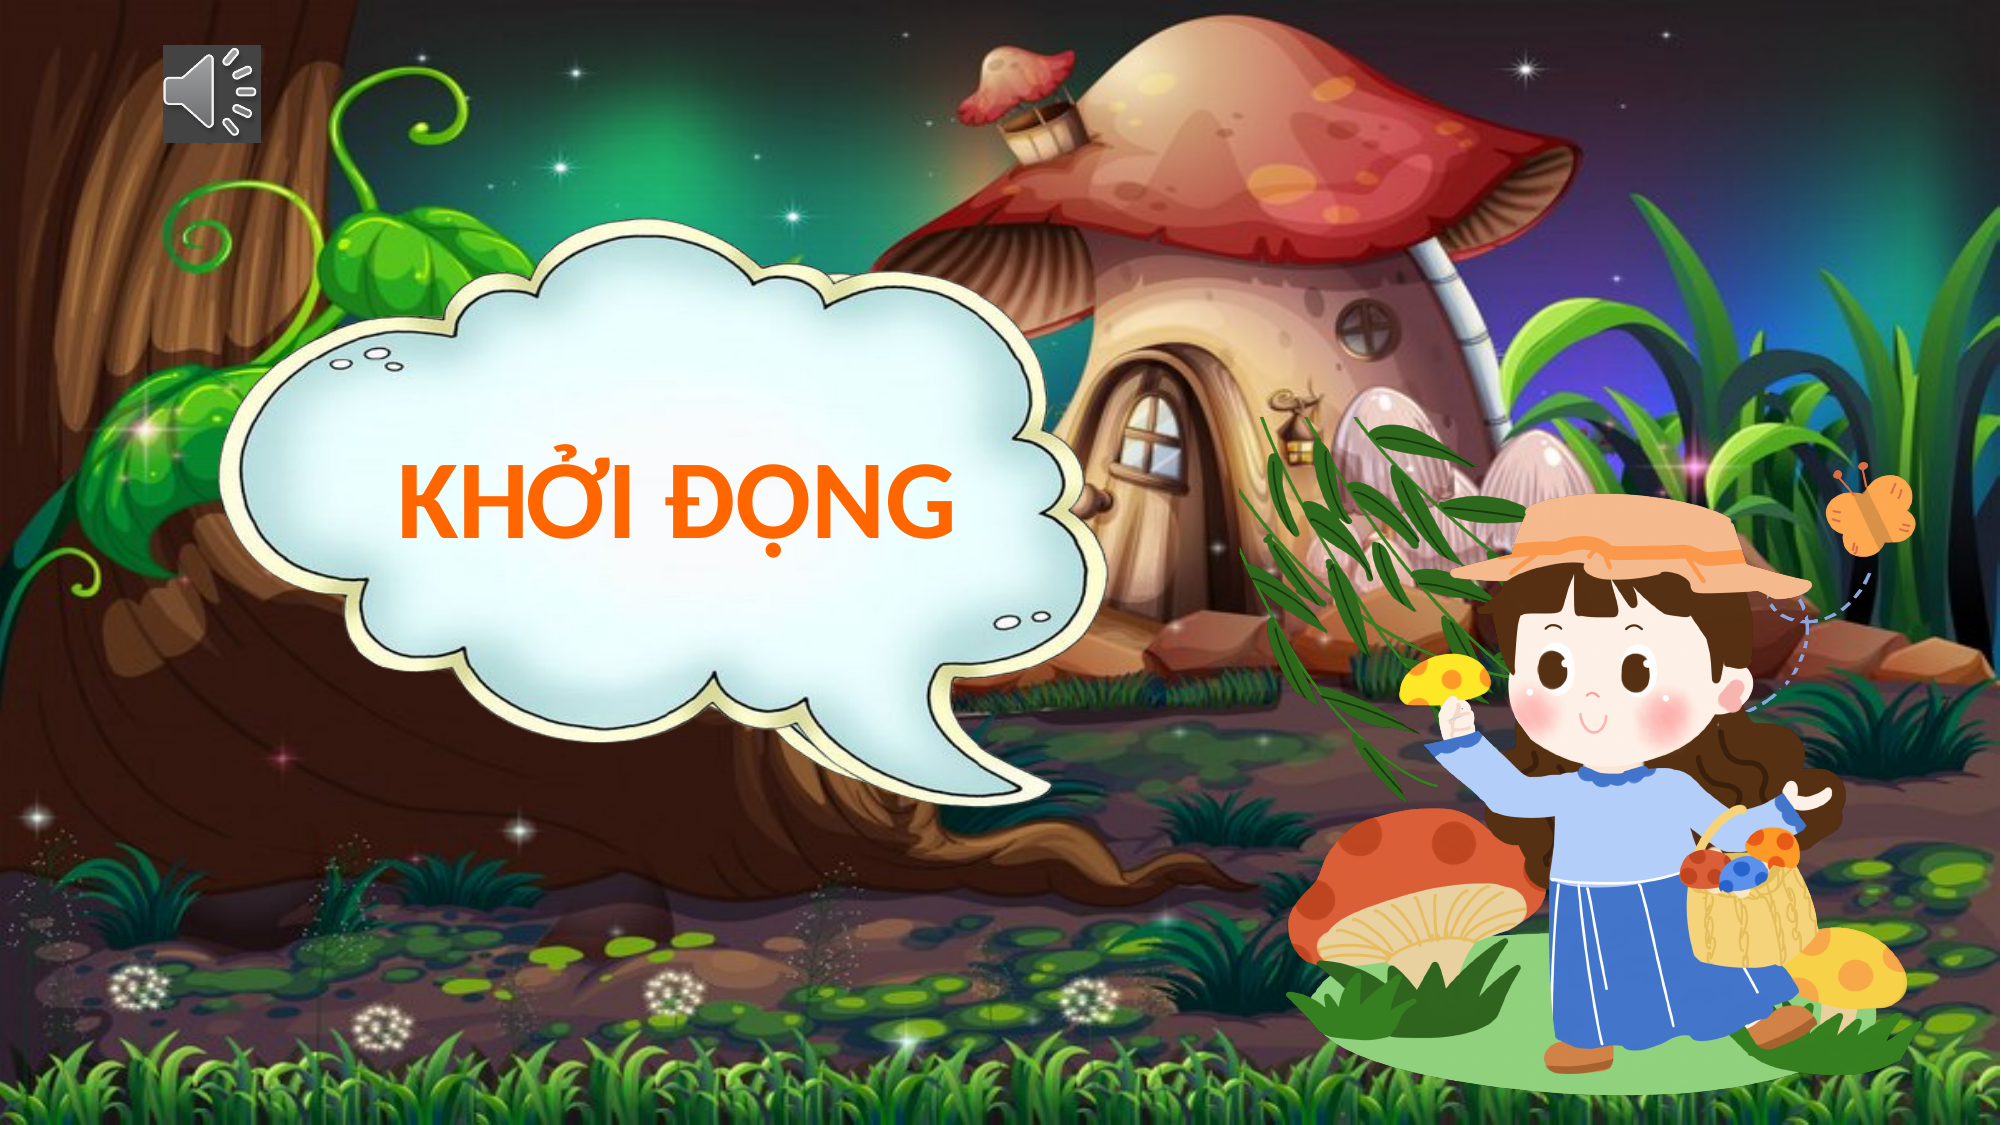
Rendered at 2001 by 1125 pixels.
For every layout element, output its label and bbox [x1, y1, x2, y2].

text_box [202, 205, 1134, 823]
picture [0, 0, 2000, 1125]
